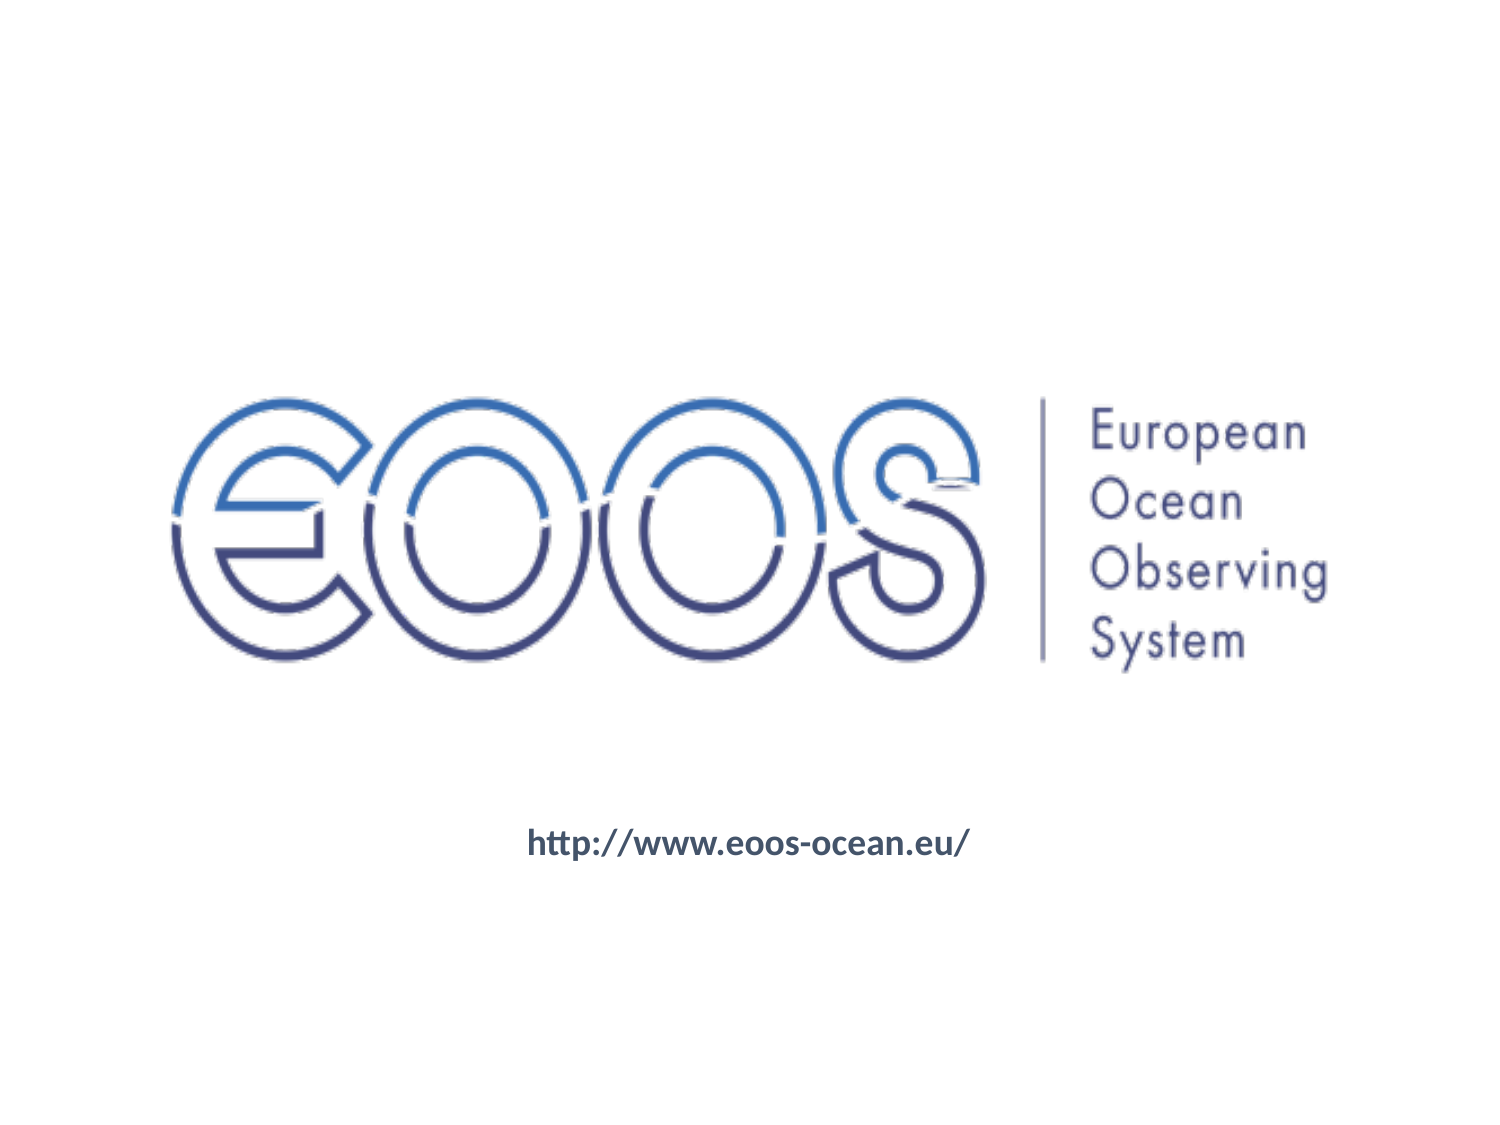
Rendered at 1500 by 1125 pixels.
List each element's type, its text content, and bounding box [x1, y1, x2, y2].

text_box http://www.eoos-ocean.eu/ [512, 810, 986, 871]
picture [168, 395, 1330, 680]
